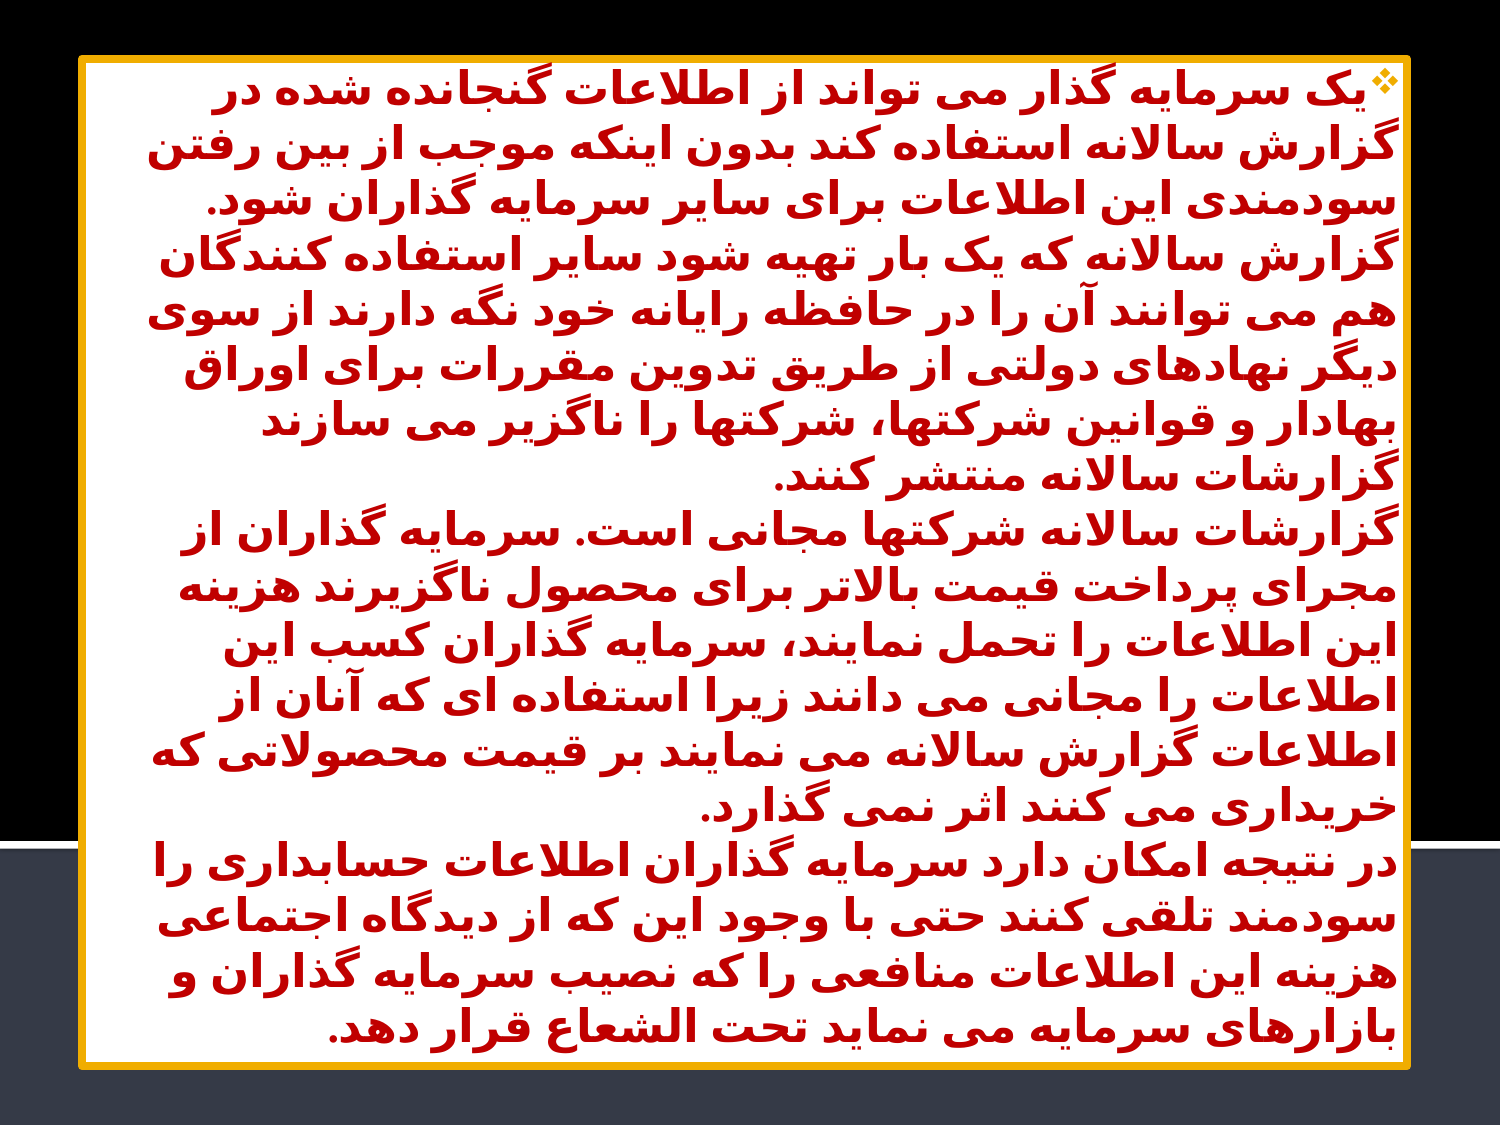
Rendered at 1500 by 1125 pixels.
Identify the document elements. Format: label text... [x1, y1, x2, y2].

subtitle یک سرمایه گذار می تواند از اطلاعات گنجانده شده در گزارش سالانه استفاده کند بدون اینکه موجب از بین رفتن سودمندی این اطلاعات برای سایر سرمایه گذاران شود. گزارش سالانه که یک بار تهیه شود سایر استفاده کنندگان هم می توانند آن را در حافظه رایانه خود نگه دارند از سوی دیگر نهادهای دولتی از طریق تدوین مقررات برای اوراق بهادار و قوانین شرکتها، شرکتها را ناگزیر می سازند گزارشات سالانه منتشر کنند. گزارشات سالانه شرکتها مجانی است. سرمایه گذاران از مجرای پرداخت قیمت بالاتر برای محصول ناگزیرند هزینه این اطلاعات را تحمل نمایند، سرمایه گذاران کسب این اطلاعات را مجانی می دانند زیرا استفاده ای که آنان از اطلاعات گزارش سالانه می نمایند بر قیمت محصولاتی که خریداری می کنند اثر نمی گذارد. در نتیجه امکان دارد سرمایه گذاران اطلاعات حسابداری را سودمند تلقی کنند حتی با وجود این که از دیدگاه اجتماعی هزینه این اطلاعات منافعی را که نصیب سرمایه گذاران و بازارهای سرمایه می نماید تحت الشعاع قرار دهد. [78, 55, 1411, 1070]
